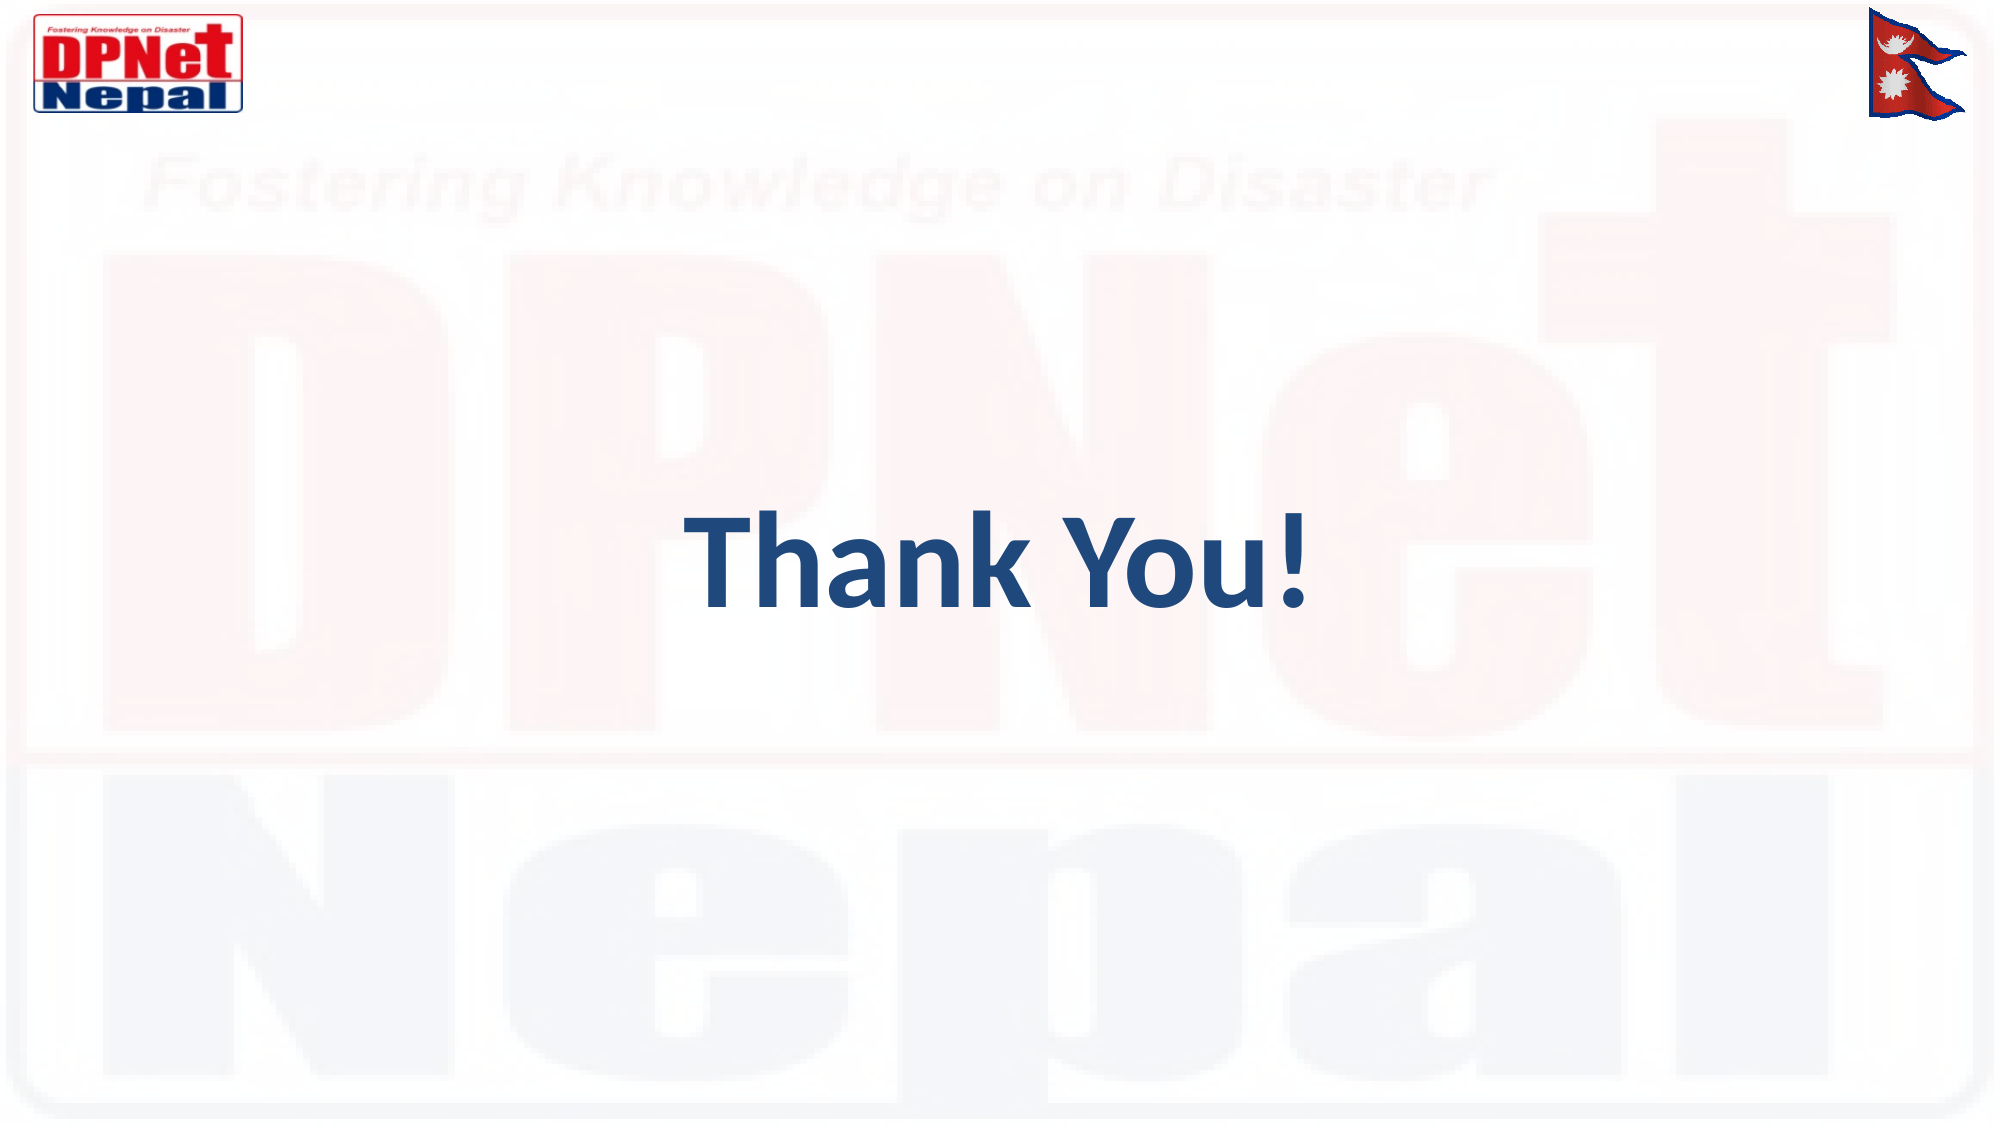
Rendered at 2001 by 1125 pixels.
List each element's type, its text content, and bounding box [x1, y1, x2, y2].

title Thank You! [149, 349, 1851, 591]
picture [33, 14, 243, 113]
picture [1862, 0, 1978, 127]
